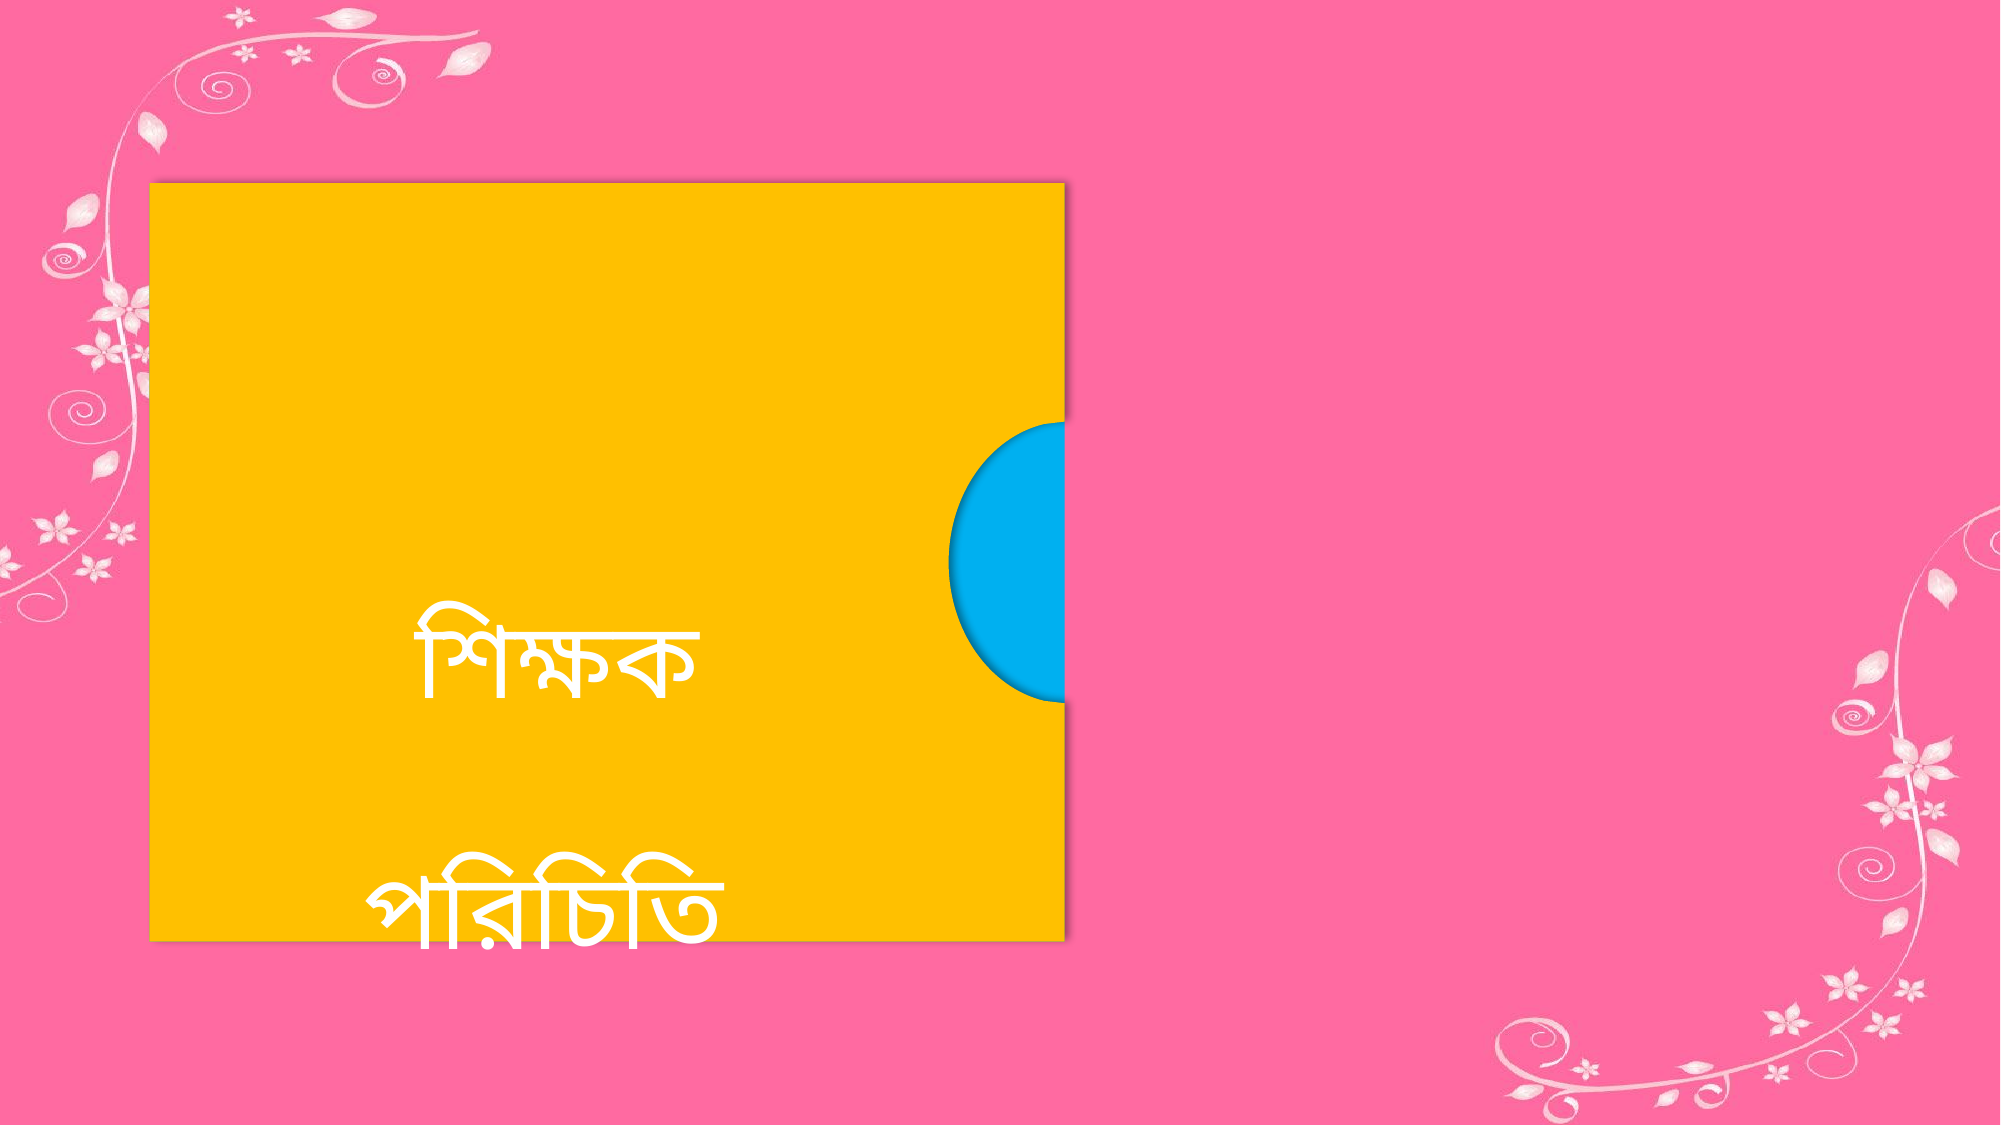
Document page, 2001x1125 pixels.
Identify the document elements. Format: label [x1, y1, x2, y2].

text_box [0, 0, 2000, 1125]
text_box [149, 182, 1065, 942]
text_box [81, 182, 149, 942]
